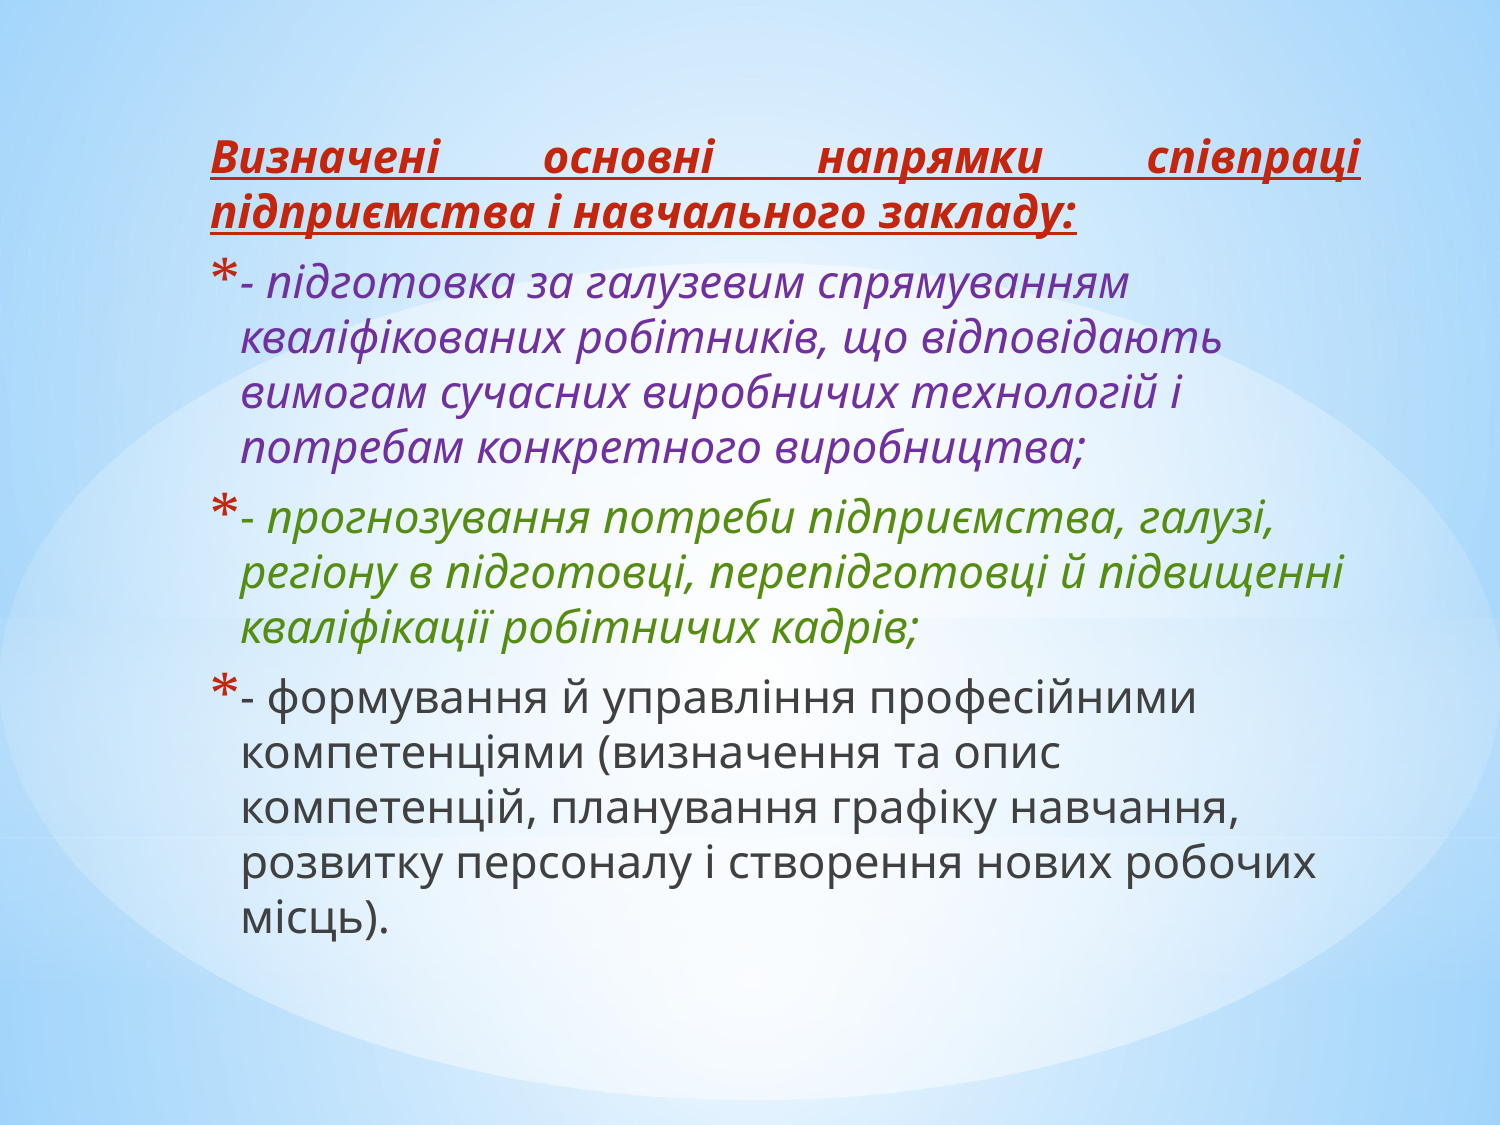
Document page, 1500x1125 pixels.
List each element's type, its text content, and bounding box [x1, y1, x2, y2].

list Визначені основні напрямки співпраці підприємства і навчального закладу: - підготовка за галузевим спрямуванням кваліфікованих робітників, що відповідають вимогам сучасних виробничих технологій і потребам конкретного виробництва; - прогнозування потреби підприємства, галузі, регіону в підготовці, перепідготовці й підвищенні кваліфікації робітничих кадрів; - формування й управління професійними компетенціями (визначення та опис компетенцій, планування графіку навчання, розвитку персоналу і створення нових робочих місць). [187, 120, 1376, 1012]
